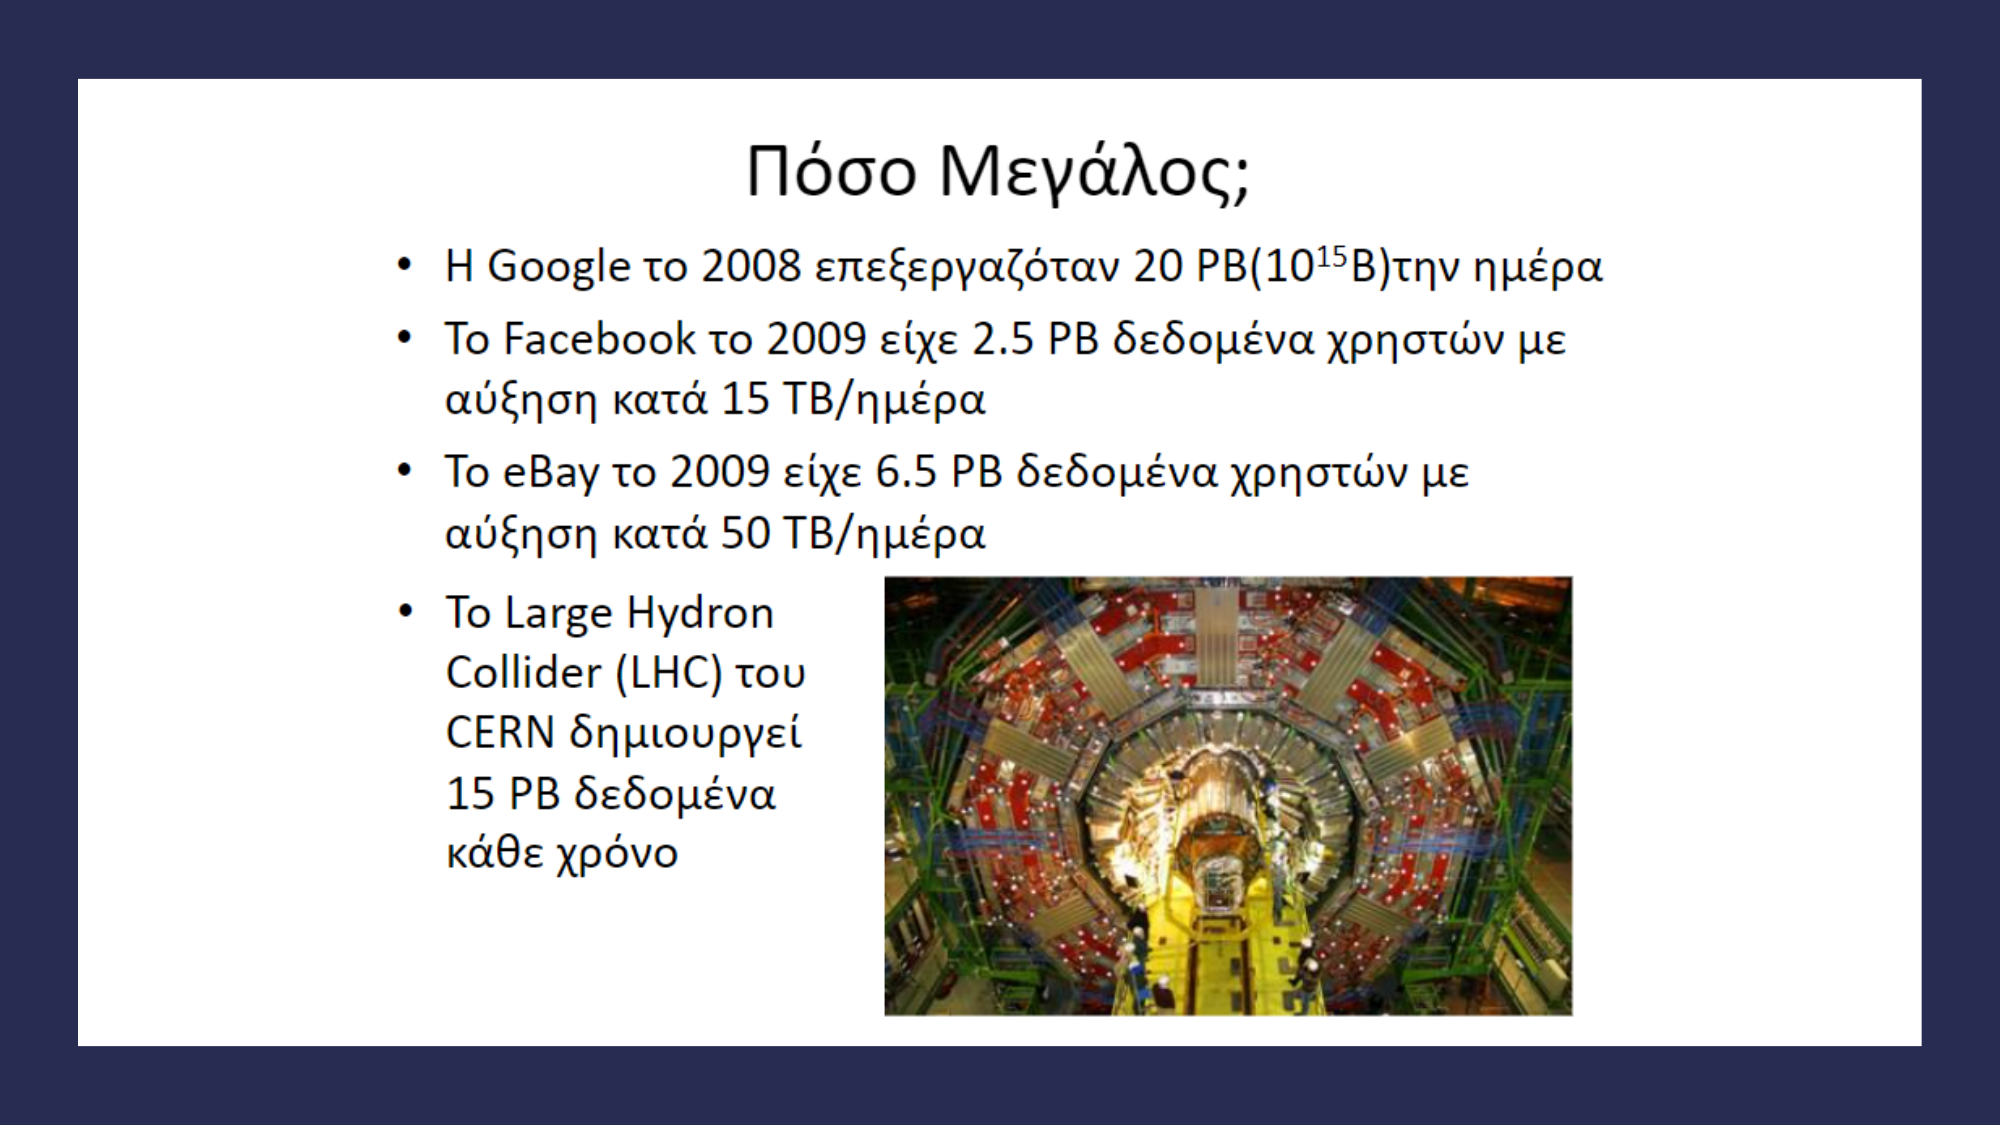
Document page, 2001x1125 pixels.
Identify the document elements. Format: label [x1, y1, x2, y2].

text_box [77, 78, 1923, 1047]
text_box [0, 0, 2000, 1125]
list [394, 105, 1606, 1020]
